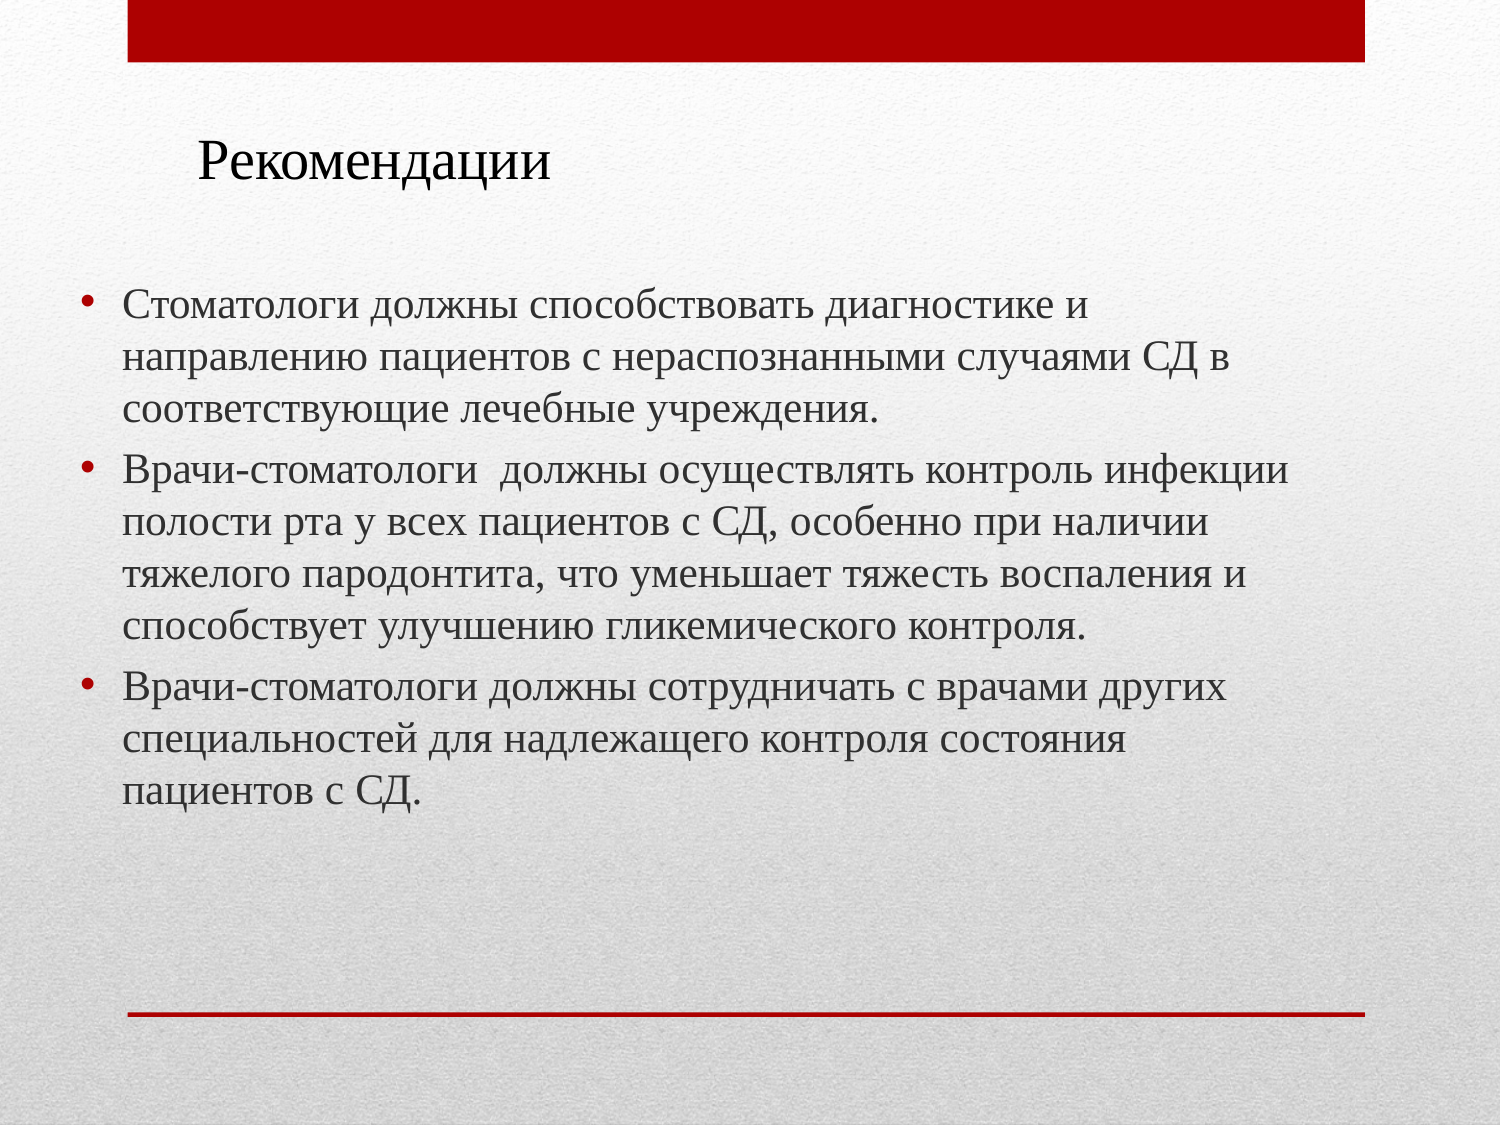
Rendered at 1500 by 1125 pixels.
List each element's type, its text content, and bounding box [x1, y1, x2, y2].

list Стоматологи должны способствовать диагностике и направлению пациентов с нераспознанными случаями СД в соответствующие лечебные учреждения. Врачи-стоматологи должны осуществлять контроль инфекции полости рта у всех пациентов с СД, особенно при наличии тяжелого пародонтита, что уменьшает тяжесть воспаления и способствует улучшению гликемического контроля. Врачи-стоматологи должны сотрудничать с врачами других специальностей для надлежащего контроля состояния пациентов с СД. [64, 267, 1317, 867]
text_box Рекомендации [182, 113, 1329, 199]
